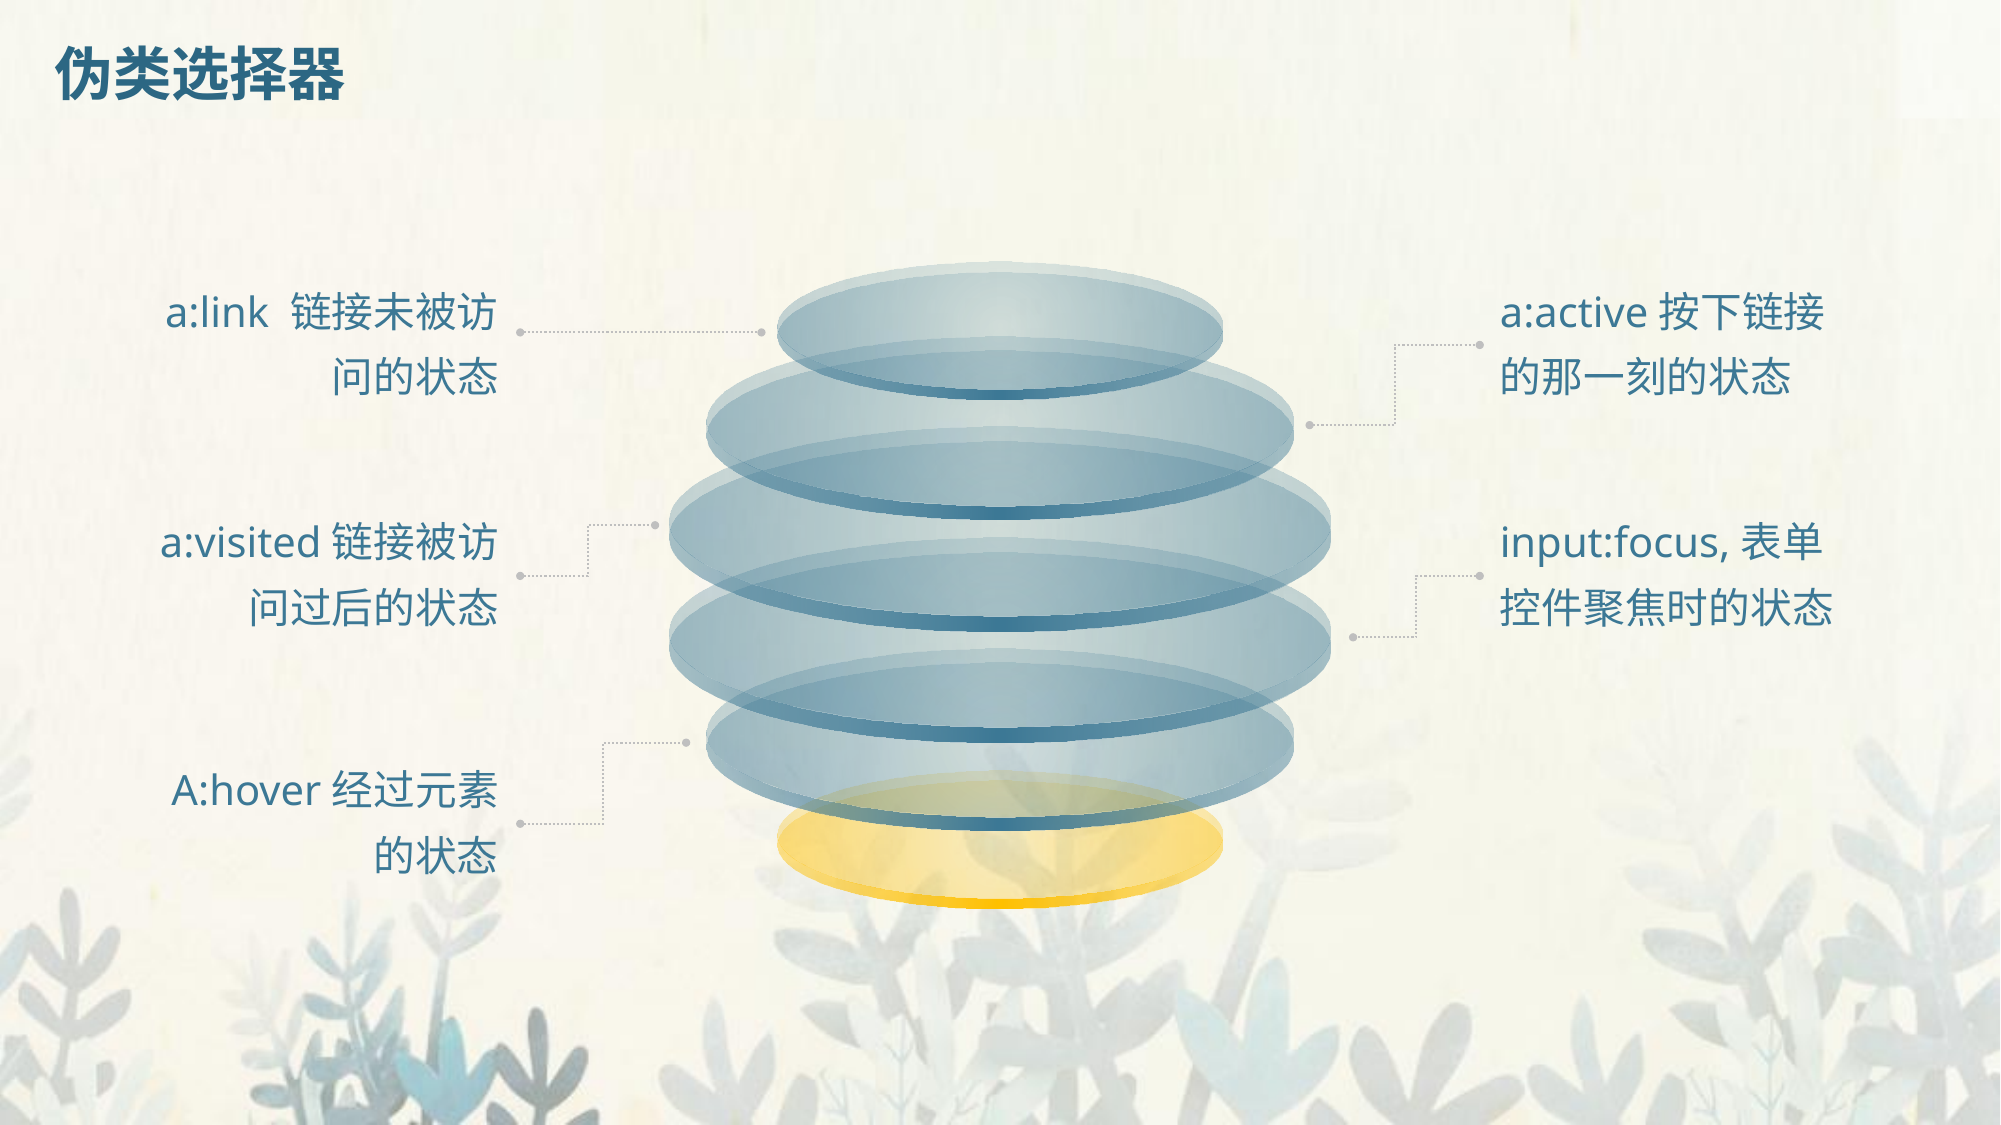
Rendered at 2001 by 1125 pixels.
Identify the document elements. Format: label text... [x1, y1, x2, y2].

title 伪类选择器 [39, 34, 1765, 118]
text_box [777, 831, 1223, 909]
text_box A:hover经过元素的状态 [125, 739, 519, 890]
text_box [1353, 575, 1480, 638]
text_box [669, 632, 1331, 743]
text_box input:focus,表单控件聚焦时的状态 [1479, 491, 1874, 642]
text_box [777, 261, 1223, 400]
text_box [669, 426, 1331, 632]
text_box a:link 链接未被访问的状态 [125, 260, 519, 411]
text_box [706, 336, 1294, 520]
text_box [520, 742, 687, 824]
text_box a:active按下链接的那一刻的状态 [1479, 260, 1874, 411]
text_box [520, 525, 656, 576]
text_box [706, 743, 1294, 831]
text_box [1309, 344, 1480, 426]
picture [0, 0, 2001, 1125]
text_box a:visited链接被访问过后的状态 [125, 491, 519, 642]
